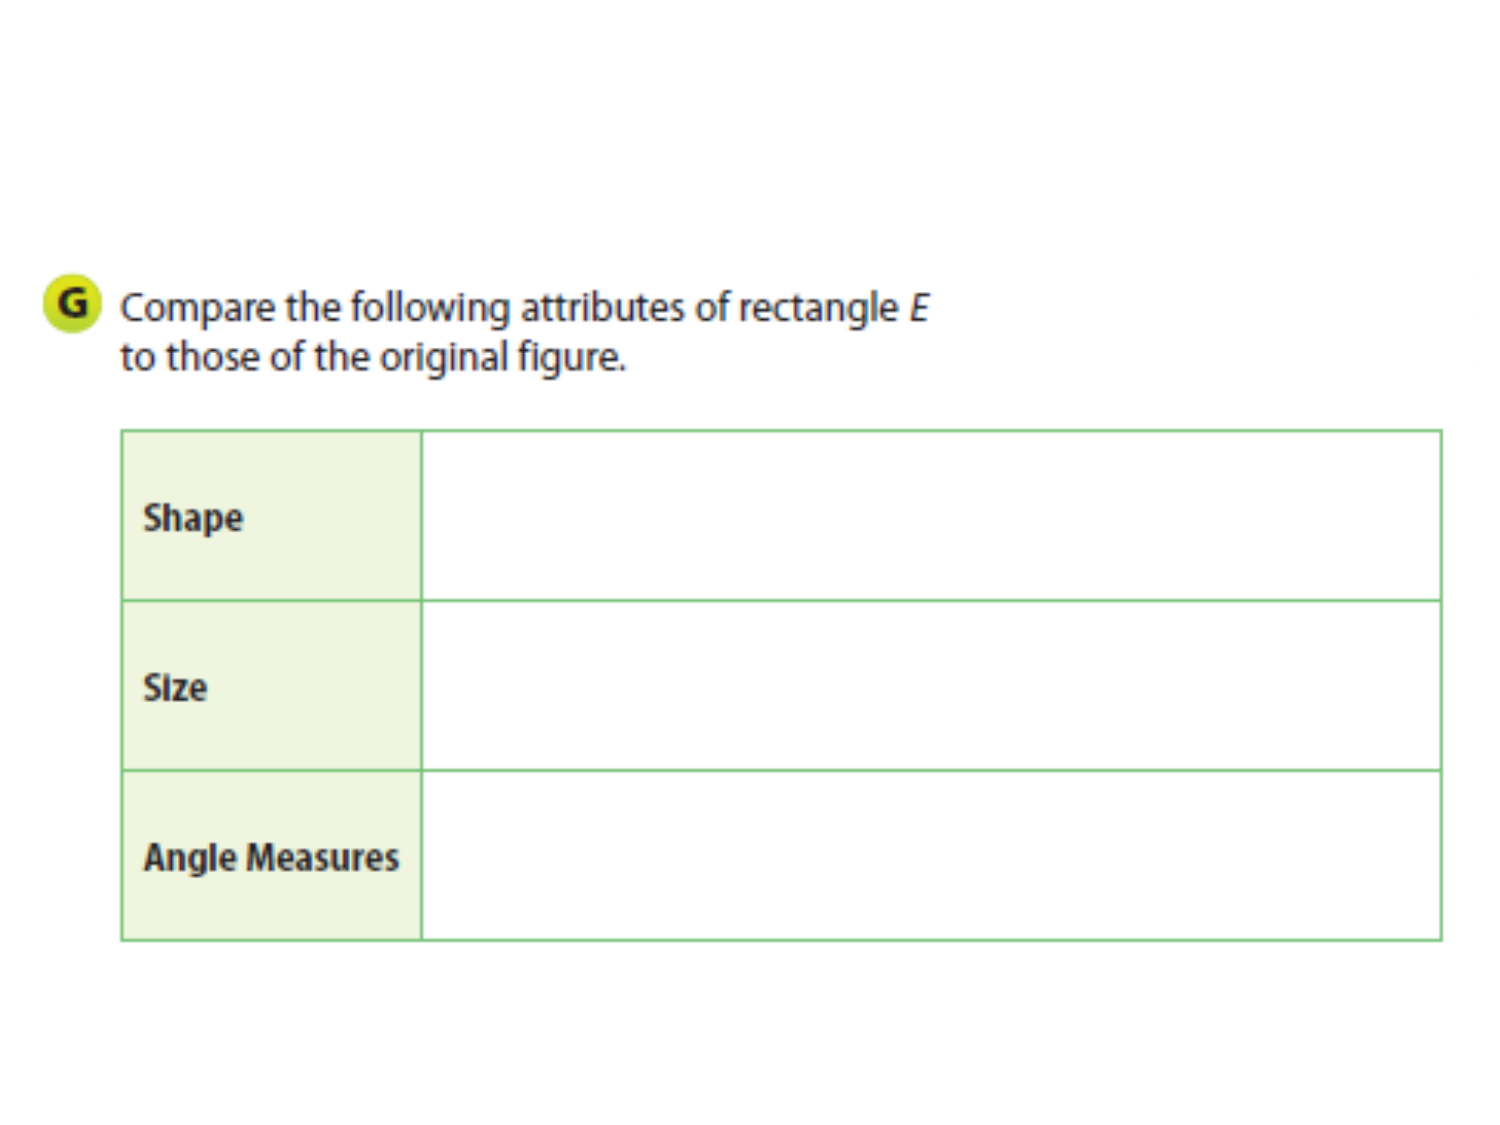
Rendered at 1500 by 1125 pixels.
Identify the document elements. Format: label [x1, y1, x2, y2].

text_box [28, 212, 1474, 1015]
